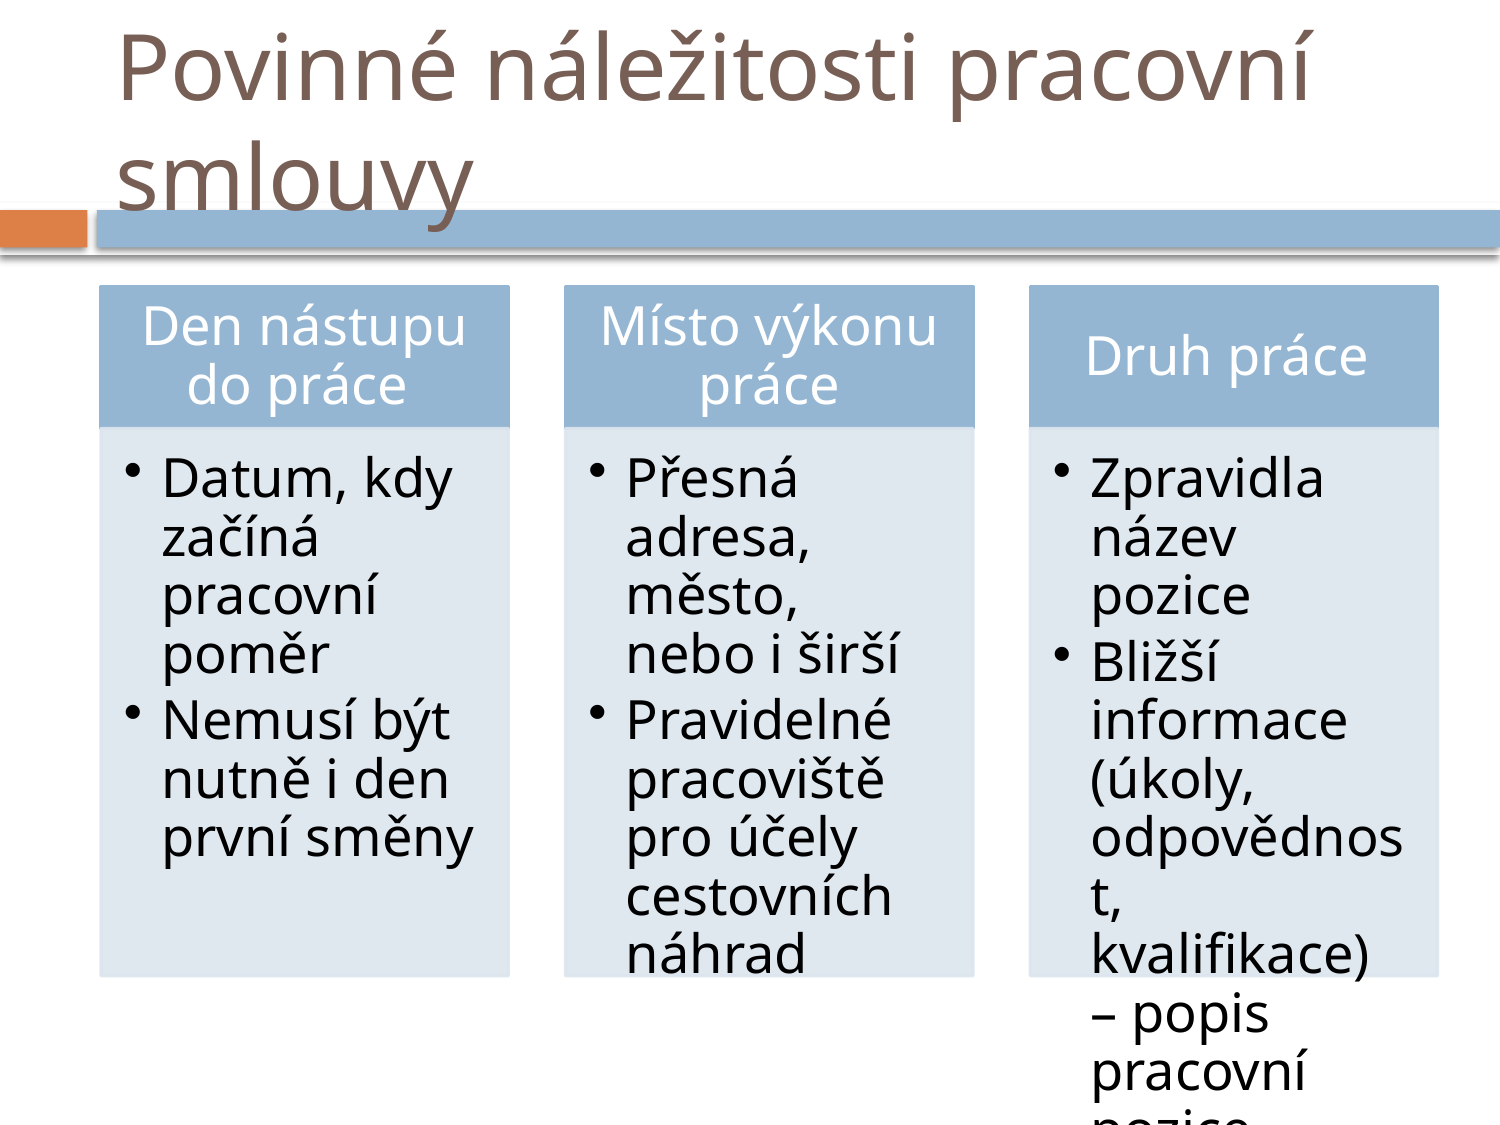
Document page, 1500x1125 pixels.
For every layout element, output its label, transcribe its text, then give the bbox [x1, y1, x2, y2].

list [100, 262, 1439, 1001]
title Povinné náležitosti pracovní smlouvy [100, 37, 1438, 200]
